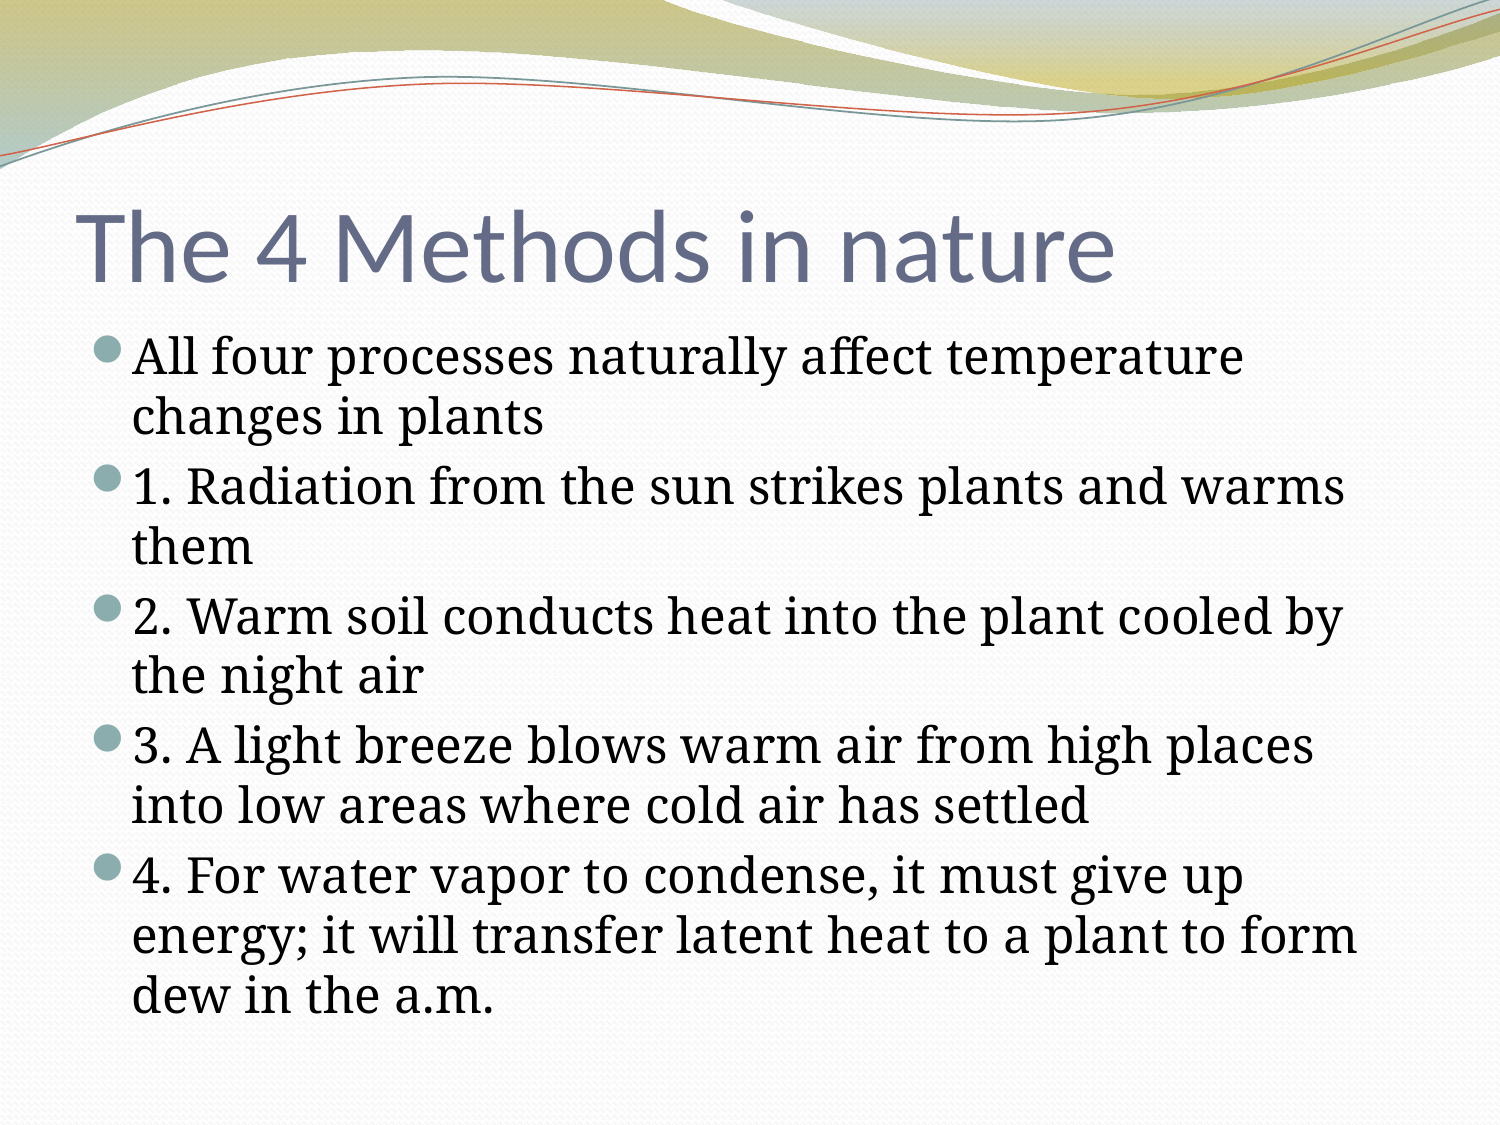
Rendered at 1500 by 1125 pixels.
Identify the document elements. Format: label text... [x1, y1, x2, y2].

list All four processes naturally affect temperature changes in plants 1. Radiation from the sun strikes plants and warms them 2. Warm soil conducts heat into the plant cooled by the night air 3. A light breeze blows warm air from high places into low areas where cold air has settled 4. For water vapor to condense, it must give up energy; it will transfer latent heat to a plant to form dew in the a.m. [75, 317, 1425, 1038]
title The 4 Methods in nature [75, 115, 1425, 303]
